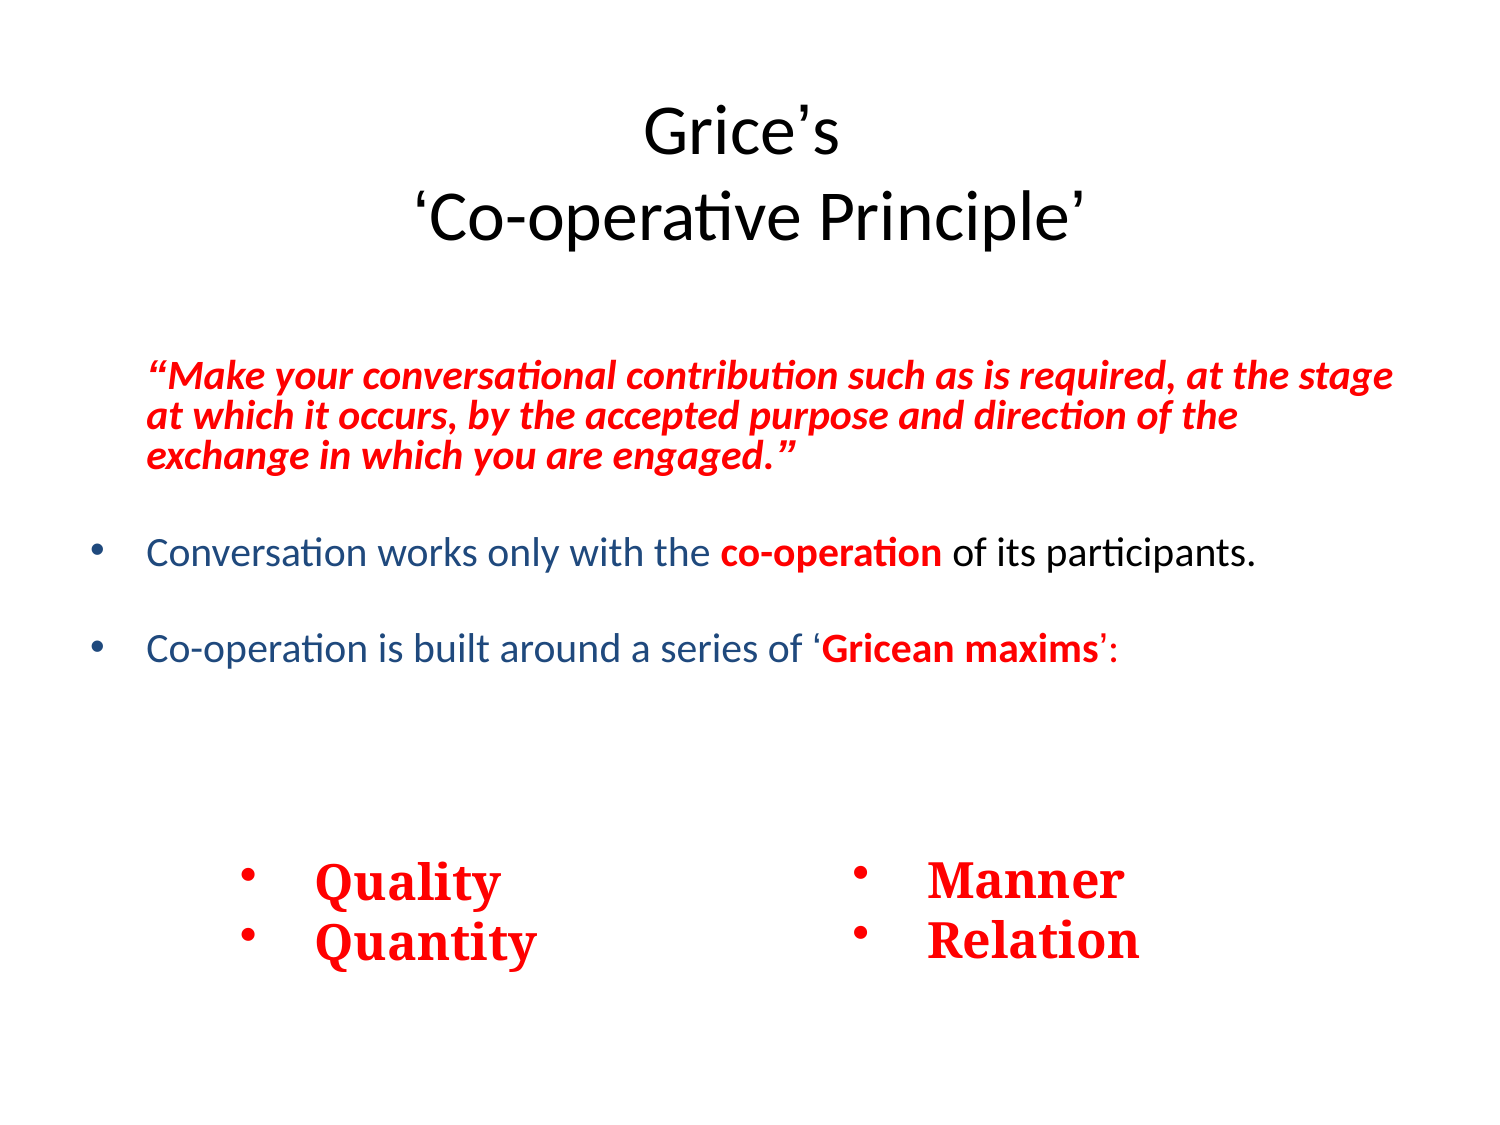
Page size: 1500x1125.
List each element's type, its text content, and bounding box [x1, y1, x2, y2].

title Grice’s ‘Co-operative Principle’ [75, 75, 1425, 263]
list “Make your conversational contribution such as is required, at the stage at which it occurs, by the accepted purpose and direction of the exchange in which you are engaged.” Conversation works only with the co-operation of its participants. Co-operation is built around a series of ‘Gricean maxims’: [75, 350, 1423, 832]
text_box Quality Quantity [225, 843, 650, 979]
text_box Manner Relation [837, 841, 1400, 977]
